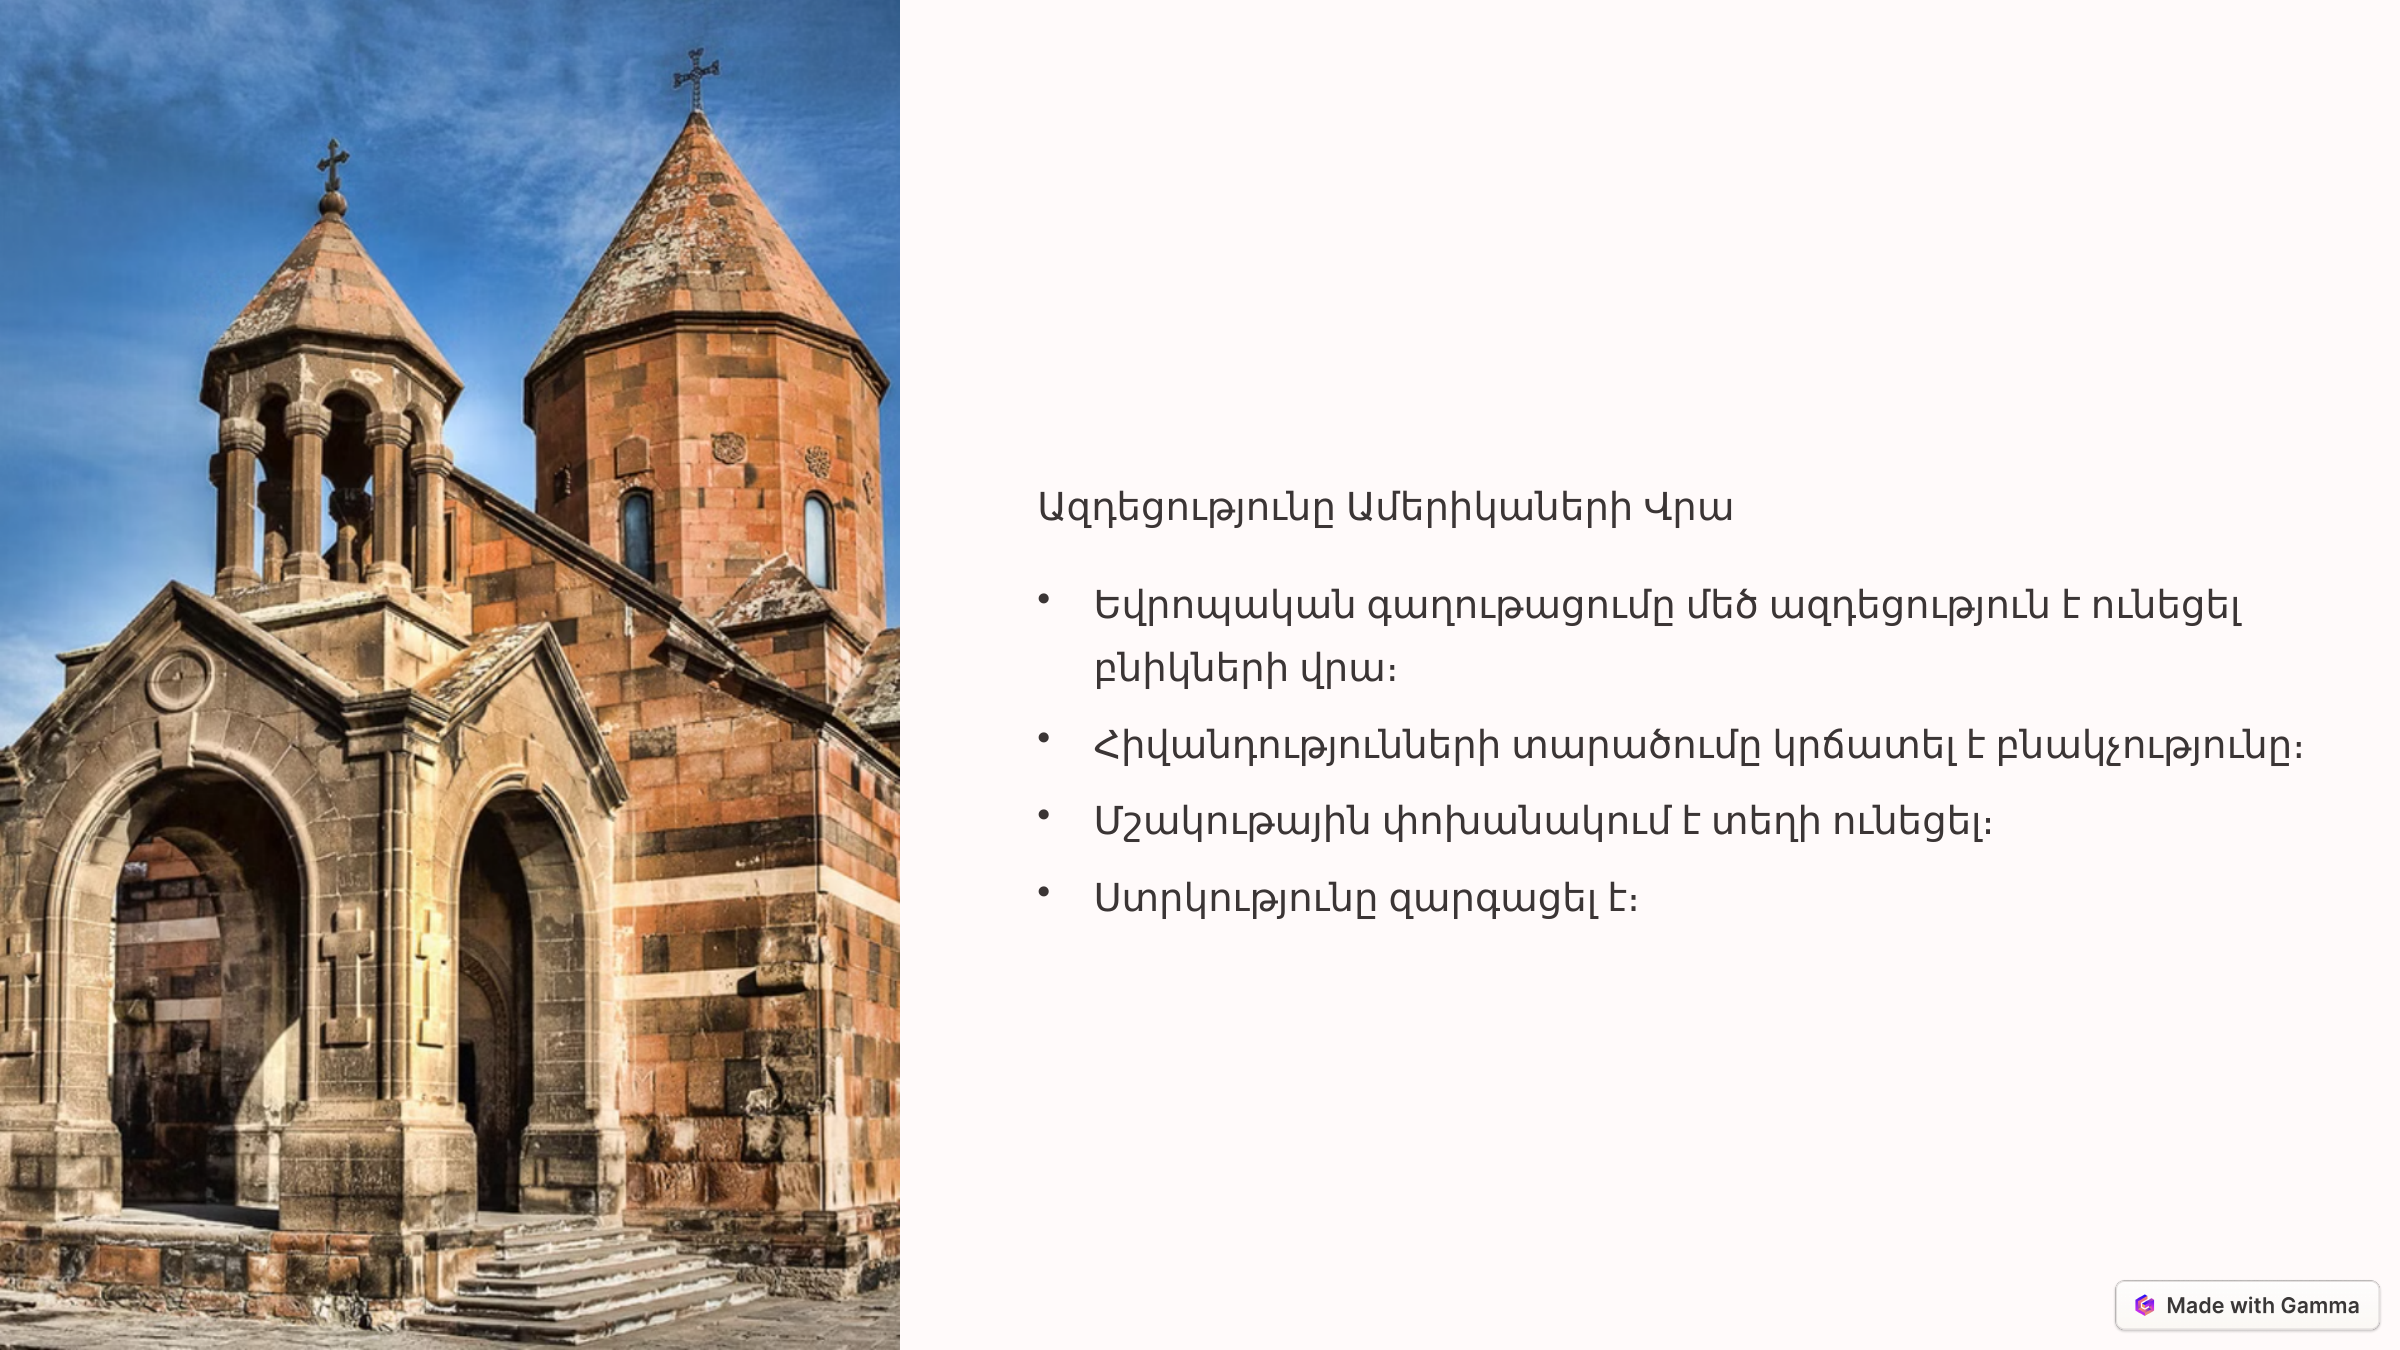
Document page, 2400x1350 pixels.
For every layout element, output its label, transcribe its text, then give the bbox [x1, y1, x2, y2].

picture [2106, 1271, 2389, 1339]
text_box Ազդեցությունը Ամերիկաների Վրա [1037, 465, 2263, 529]
picture [0, 0, 900, 1350]
text_box Ստրկությունը զարգացել է։ [1037, 856, 2263, 920]
text_box Եվրոպական գաղութացումը մեծ ազդեցություն է ունեցել բնիկների վրա։ [1037, 563, 2263, 690]
text_box Մշակութային փոխանակում է տեղի ունեցել։ [1037, 779, 2263, 843]
text_box Հիվանդությունների տարածումը կրճատել է բնակչությունը։ [1037, 703, 2263, 767]
